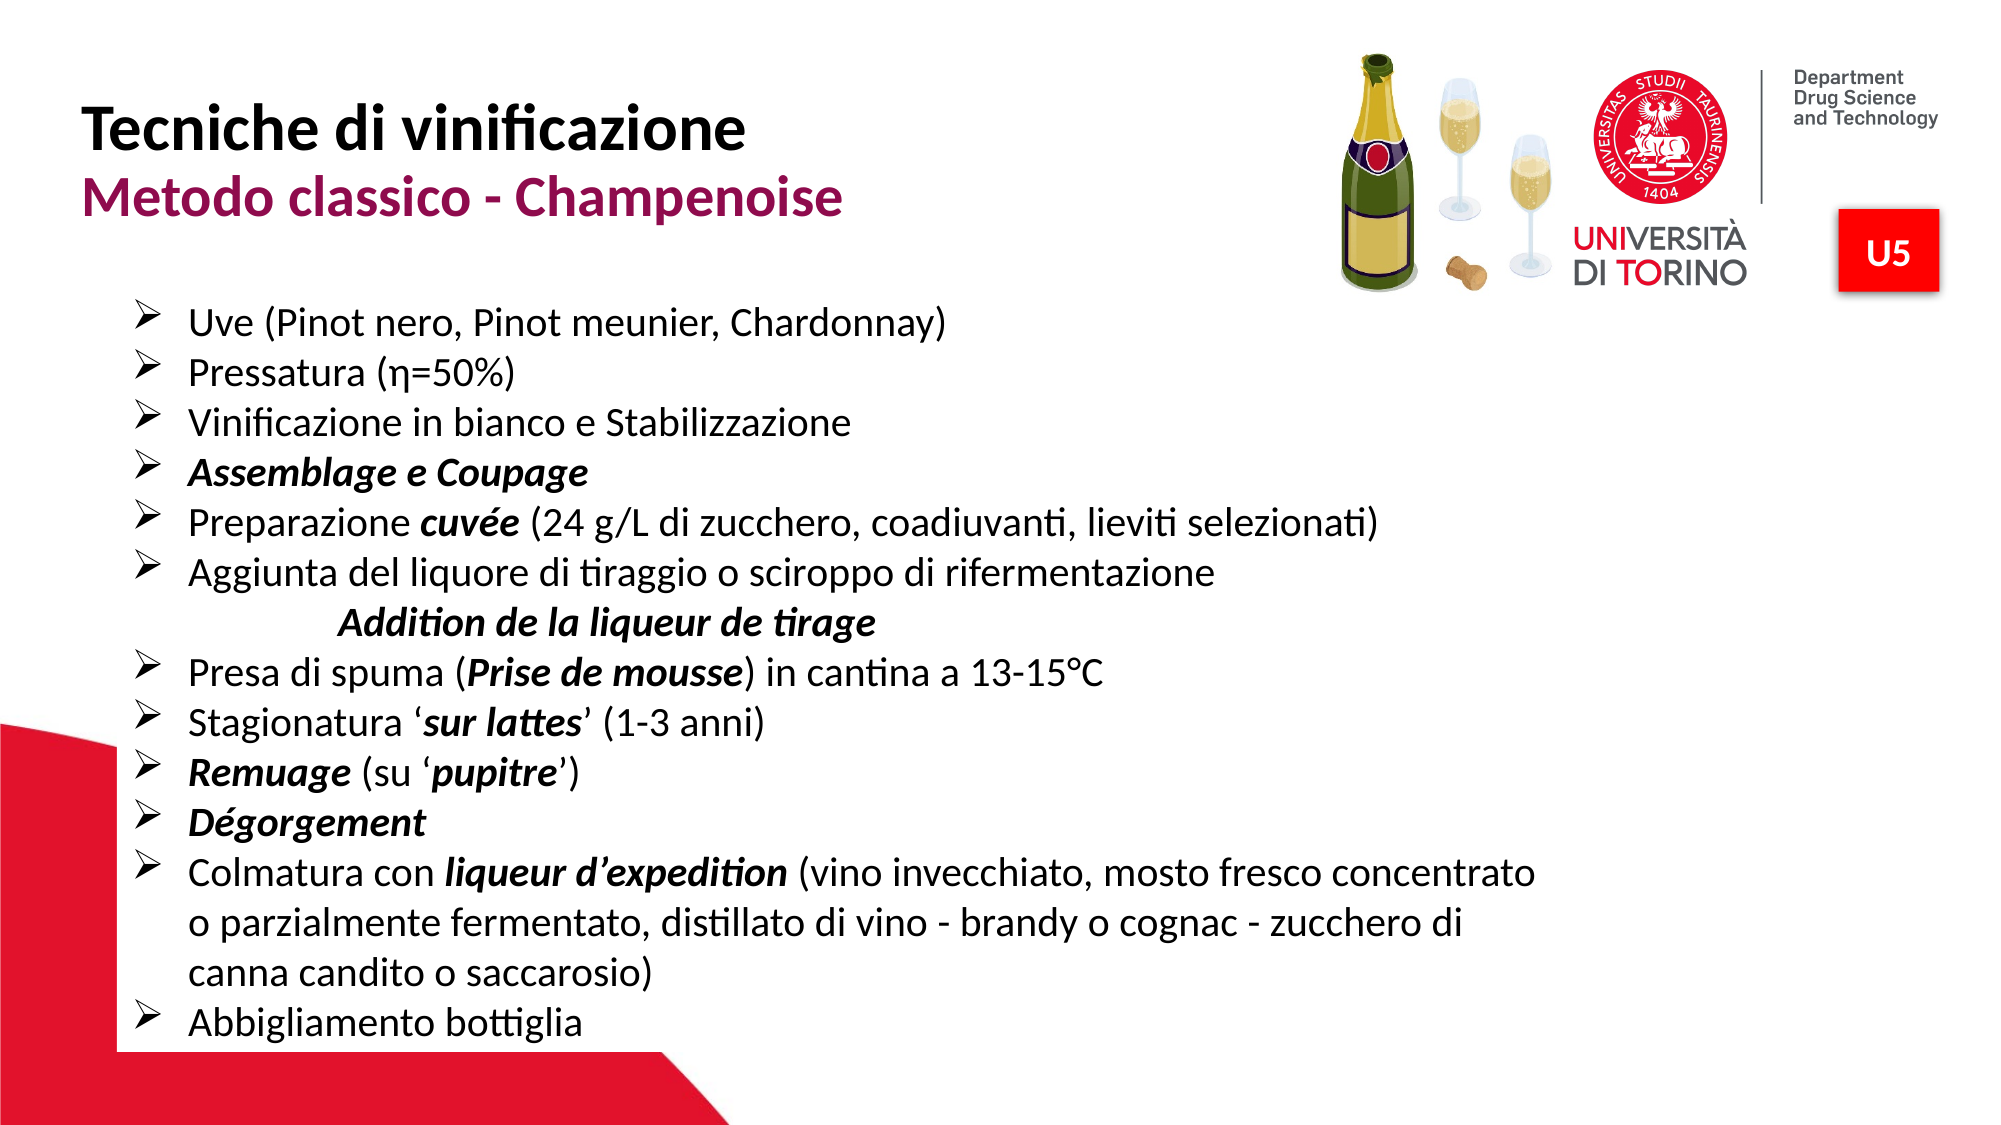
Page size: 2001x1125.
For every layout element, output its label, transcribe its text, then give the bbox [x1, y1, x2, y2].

text_box Uve (Pinot nero, Pinot meunier, Chardonnay) Pressatura (η=50%) Vinificazione in bianco e Stabilizzazione Assemblage e Coupage Preparazione cuvée (24 g/L di zucchero, coadiuvanti, lieviti selezionati) Aggiunta del liquore di tiraggio o sciroppo di rifermentazione Addition de la liqueur de tirage Presa di spuma (Prise de mousse) in cantina a 13-15°C Stagionatura ‘sur lattes’ (1-3 anni) Remuage (su ‘pupitre’) Dégorgement Colmatura con liqueur d’expedition (vino invecchiato, mosto fresco concentrato o parzialmente fermentato, distillato di vino - brandy o cognac - zucchero di canna candito o saccarosio) Abbigliamento bottiglia [116, 286, 1576, 1052]
text_box Tecniche di vinificazione [66, 76, 847, 151]
text_box U5 [1838, 209, 1940, 292]
picture [0, 0, 2001, 1125]
text_box Metodo classico - Champenoise [66, 151, 989, 236]
